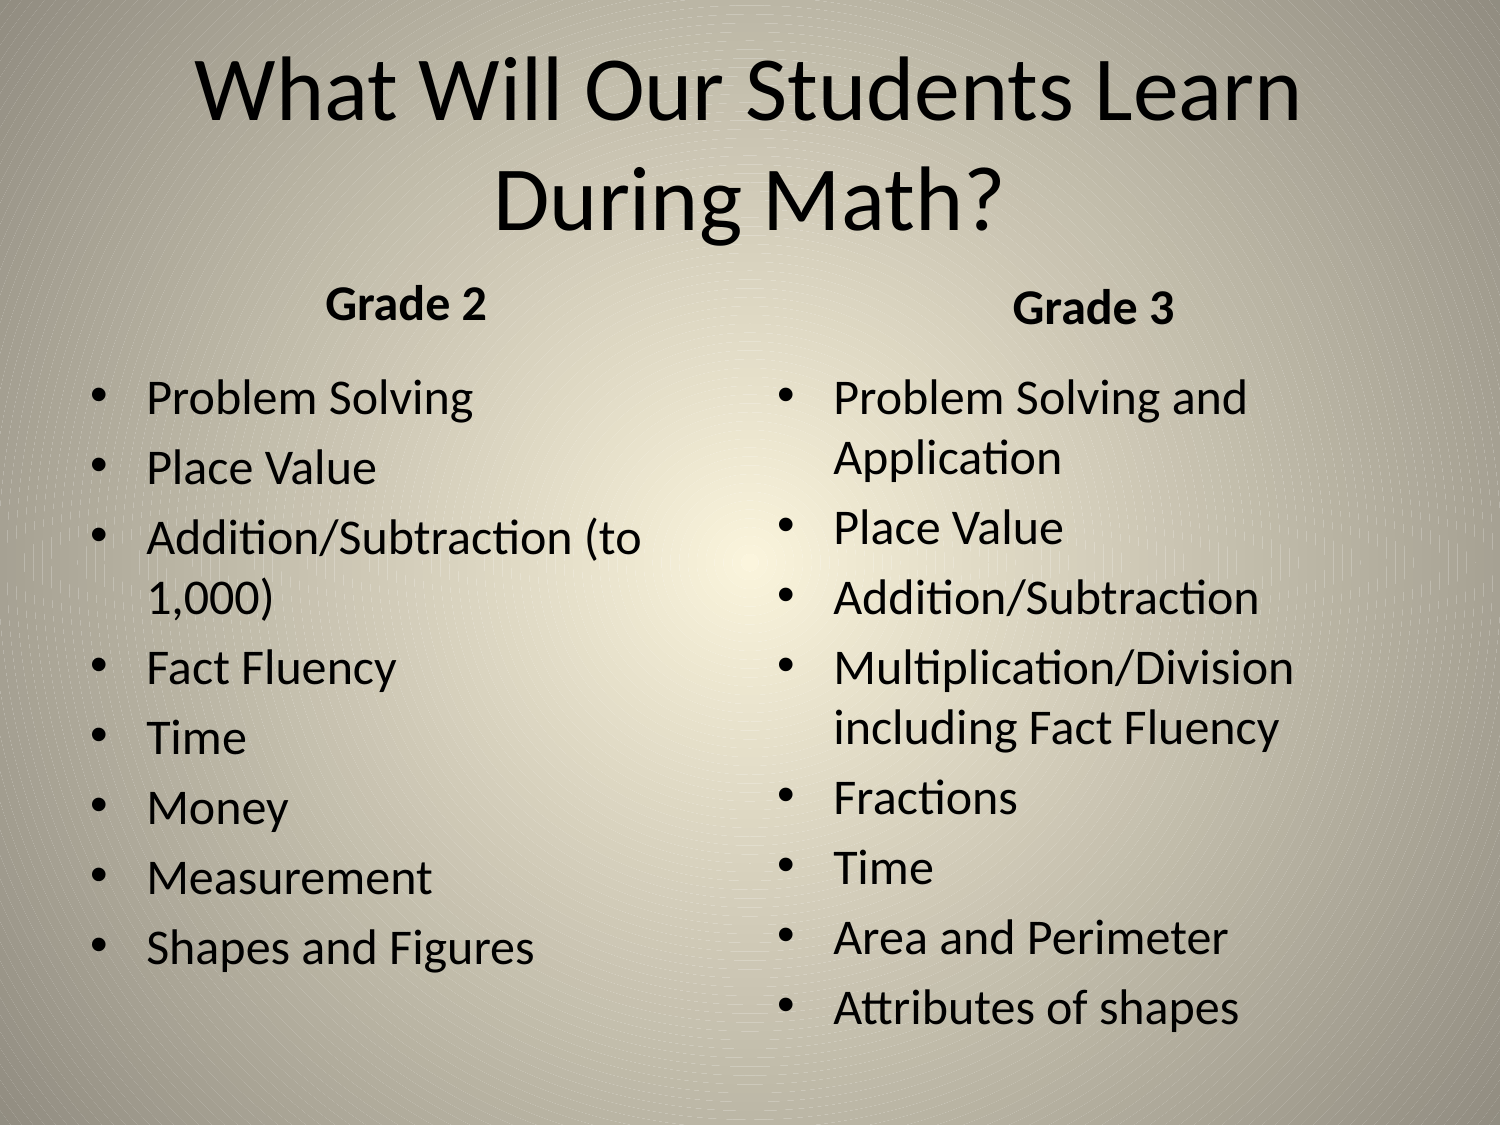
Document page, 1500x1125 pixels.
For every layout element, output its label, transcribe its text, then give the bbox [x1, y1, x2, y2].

list Problem Solving Place Value Addition/Subtraction (to 1,000) Fact Fluency Time Money Measurement Shapes and Figures [74, 356, 738, 1006]
title What Will Our Students Learn During Math? [74, 44, 1426, 233]
list Problem Solving and Application Place Value Addition/Subtraction Multiplication/Division including Fact Fluency Fractions Time Area and Perimeter Attributes of shapes [761, 356, 1426, 1051]
list Grade 3 [761, 251, 1426, 356]
list Grade 2 [74, 224, 738, 338]
